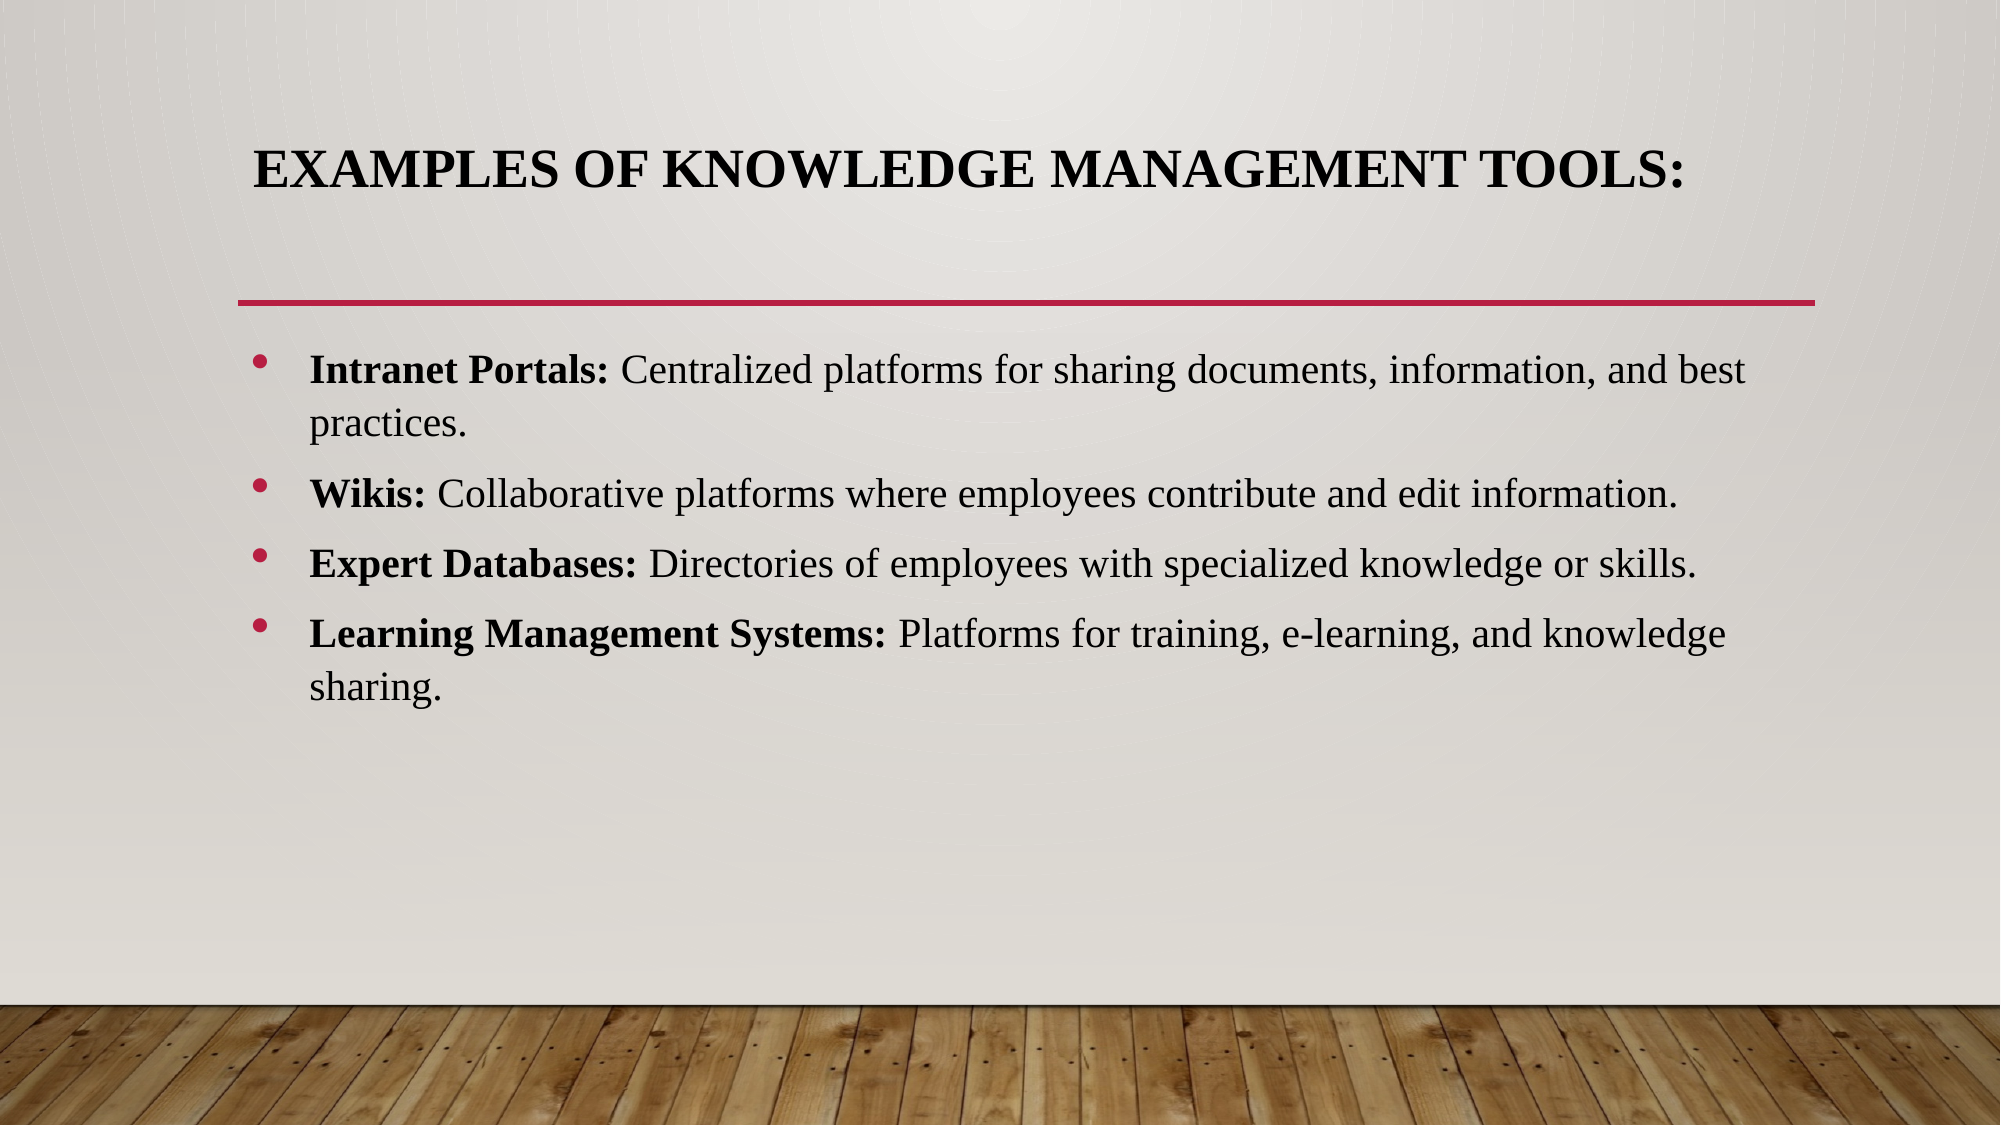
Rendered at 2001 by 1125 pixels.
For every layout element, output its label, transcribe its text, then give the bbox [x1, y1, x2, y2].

list Intranet Portals: Centralized platforms for sharing documents, information, and best practices. Wikis: Collaborative platforms where employees contribute and edit information. Expert Databases: Directories of employees with specialized knowledge or skills. Learning Management Systems: Platforms for training, e-learning, and knowledge sharing. [238, 330, 1814, 897]
picture [0, 1005, 2000, 1125]
title Examples of Knowledge Management Tools: [238, 131, 1814, 305]
